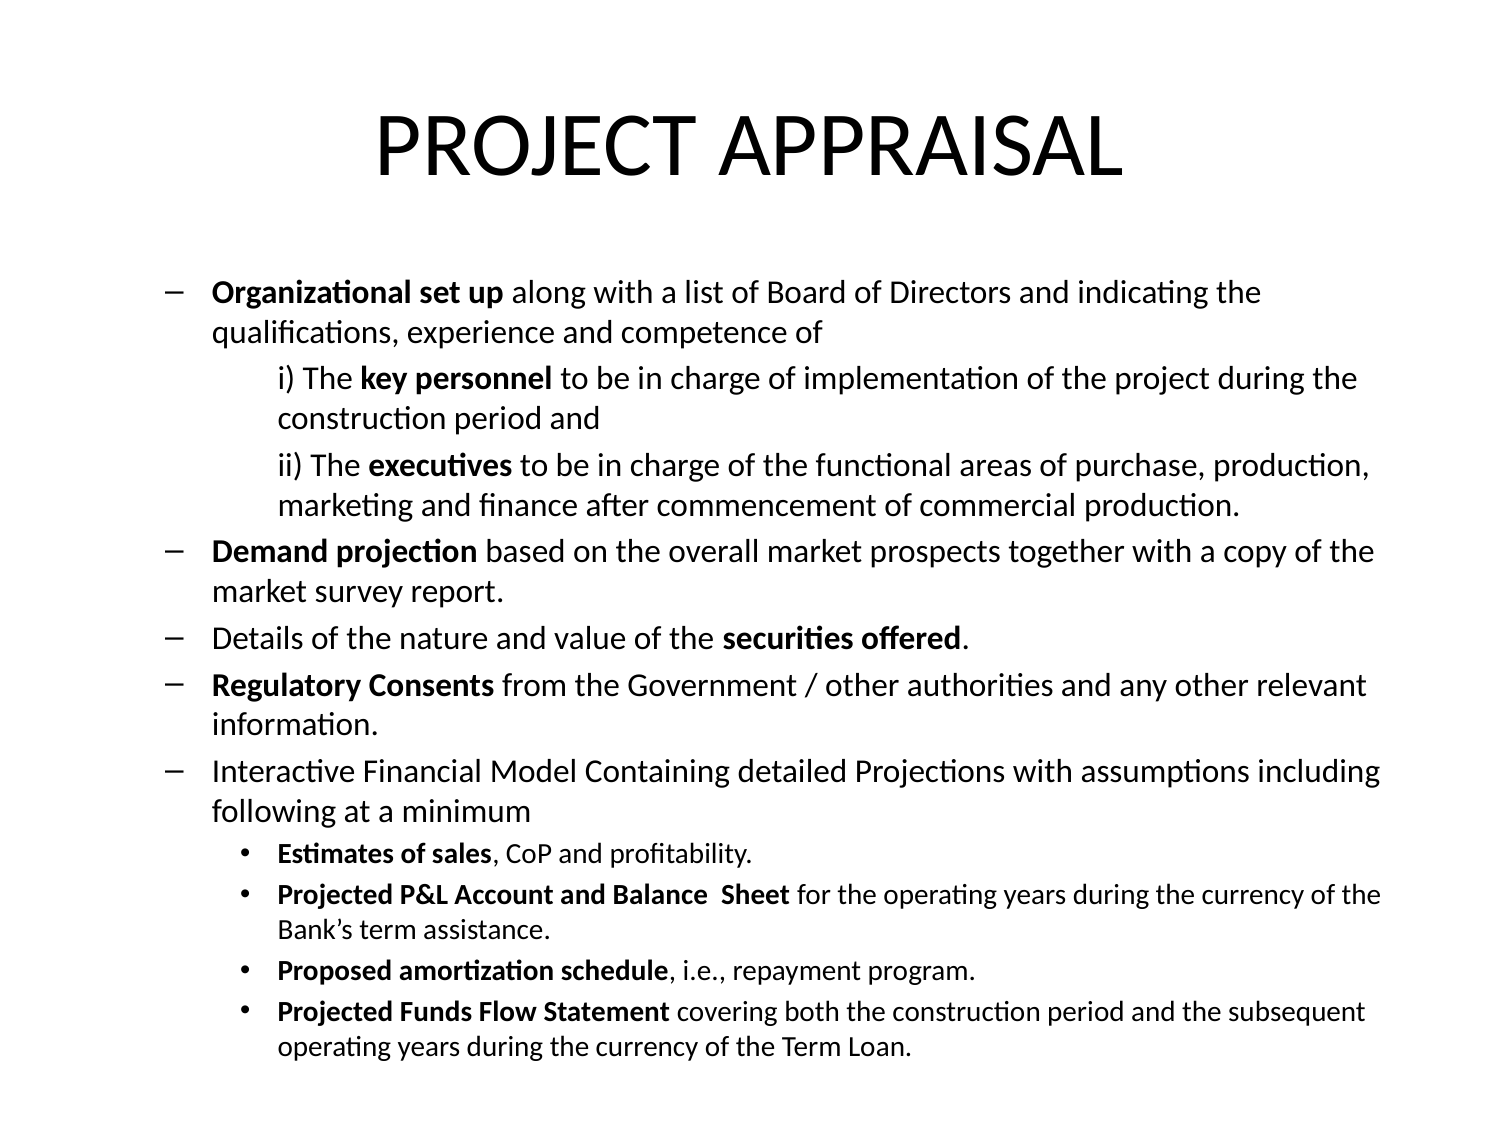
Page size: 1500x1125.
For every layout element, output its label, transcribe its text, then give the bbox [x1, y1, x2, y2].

title PROJECT APPRAISAL [75, 45, 1425, 233]
list Organizational set up along with a list of Board of Directors and indicating the qualifications, experience and competence of i) The key personnel to be in charge of implementation of the project during the construction period and ii) The executives to be in charge of the functional areas of purchase, production, marketing and finance after commencement of commercial production. Demand projection based on the overall market prospects together with a copy of the market survey report. Details of the nature and value of the securities offered. Regulatory Consents from the Government / other authorities and any other relevant information. Interactive Financial Model Containing detailed Projections with assumptions including following at a minimum Estimates of sales, CoP and profitability. Projected P&L Account and Balance Sheet for the operating years during the currency of the Bank’s term assistance. Proposed amortization schedule, i.e., repayment program. Projected Funds Flow Statement covering both the construction period and the subsequent operating years during the currency of the Term Loan. [75, 262, 1425, 1050]
